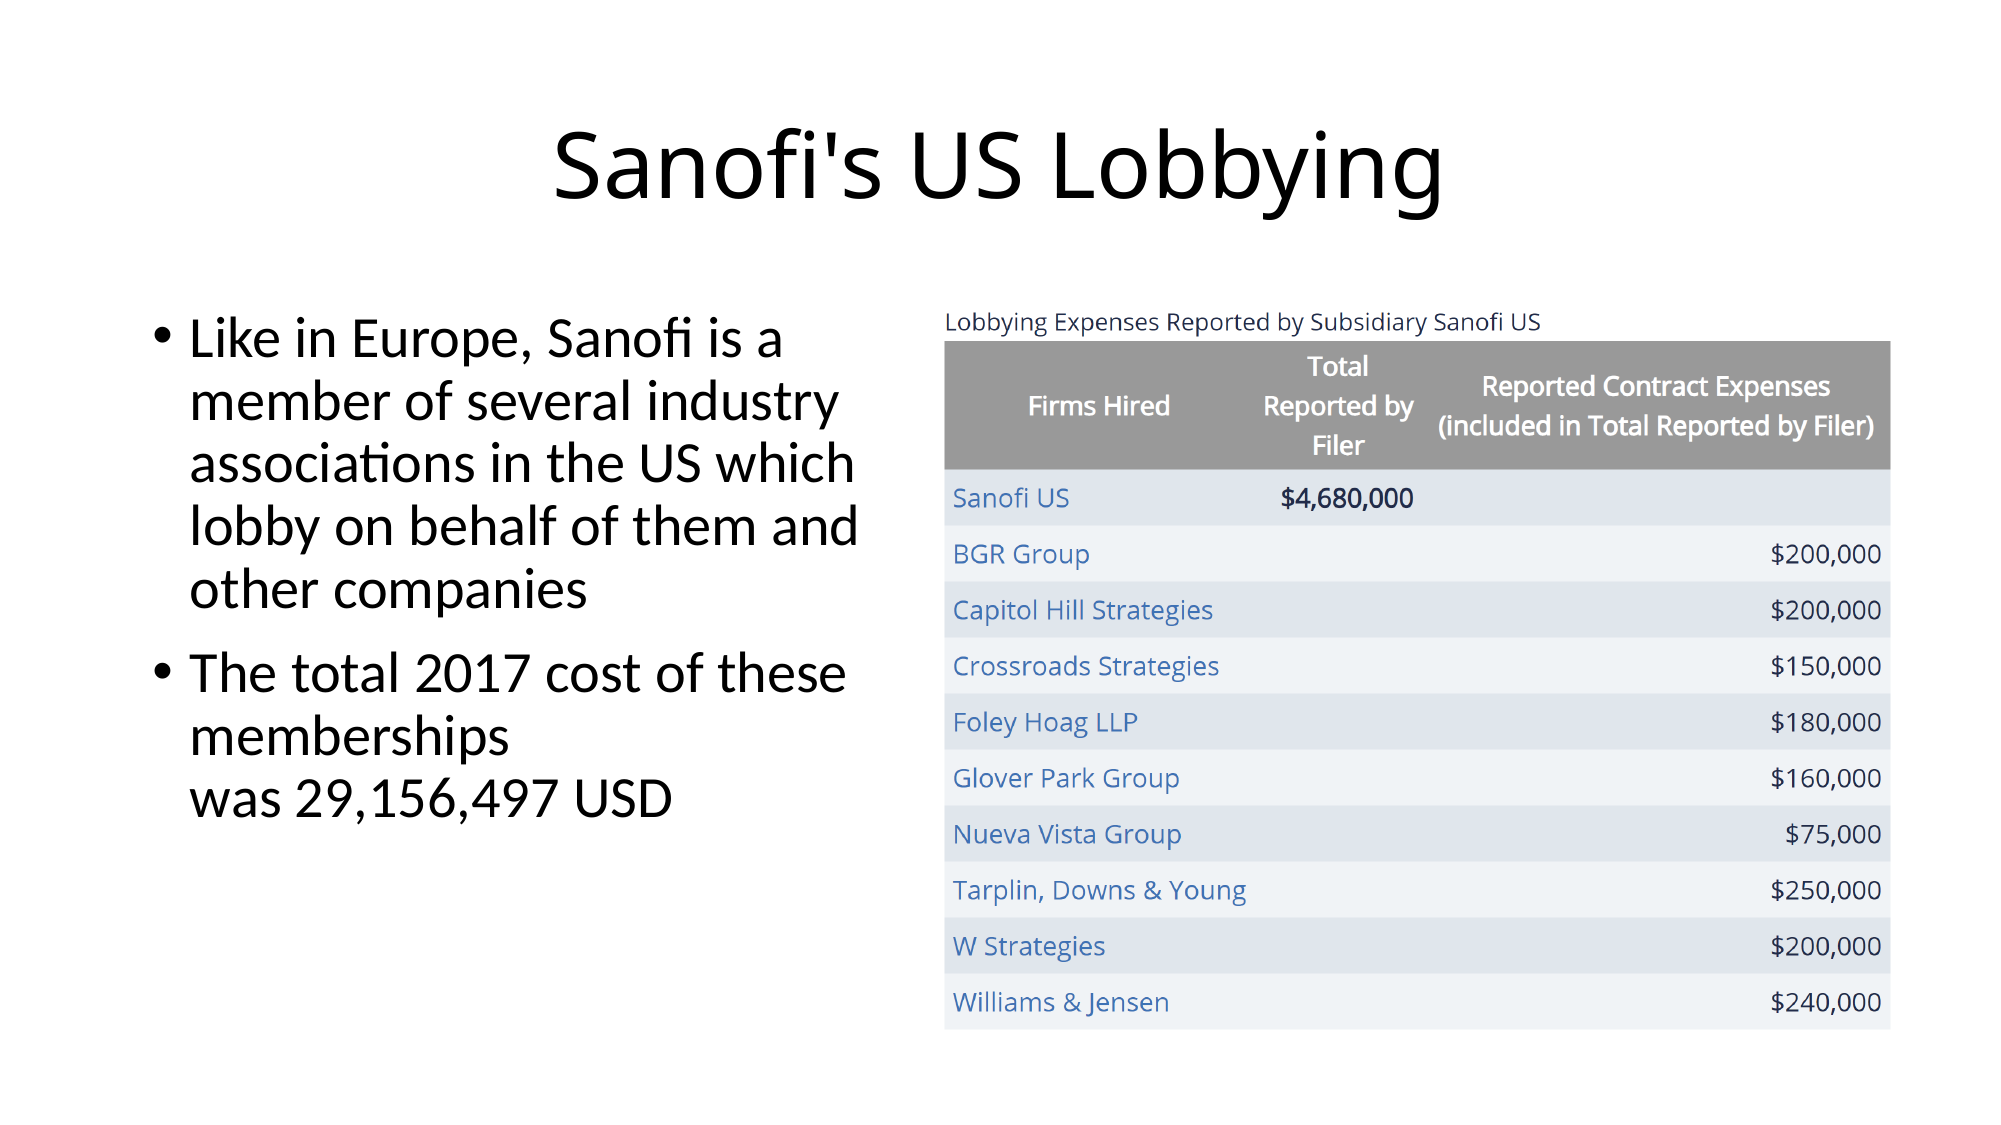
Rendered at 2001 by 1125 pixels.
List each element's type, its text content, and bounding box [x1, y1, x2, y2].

text_box Like in Europe, Sanofi is a member of several industry associations in the US which lobby on behalf of them and other companies The total 2017 cost of these memberships was 29,156,497 USD [137, 299, 880, 1014]
title Sanofi's US Lobbying [137, 59, 1863, 278]
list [880, 277, 1961, 1065]
